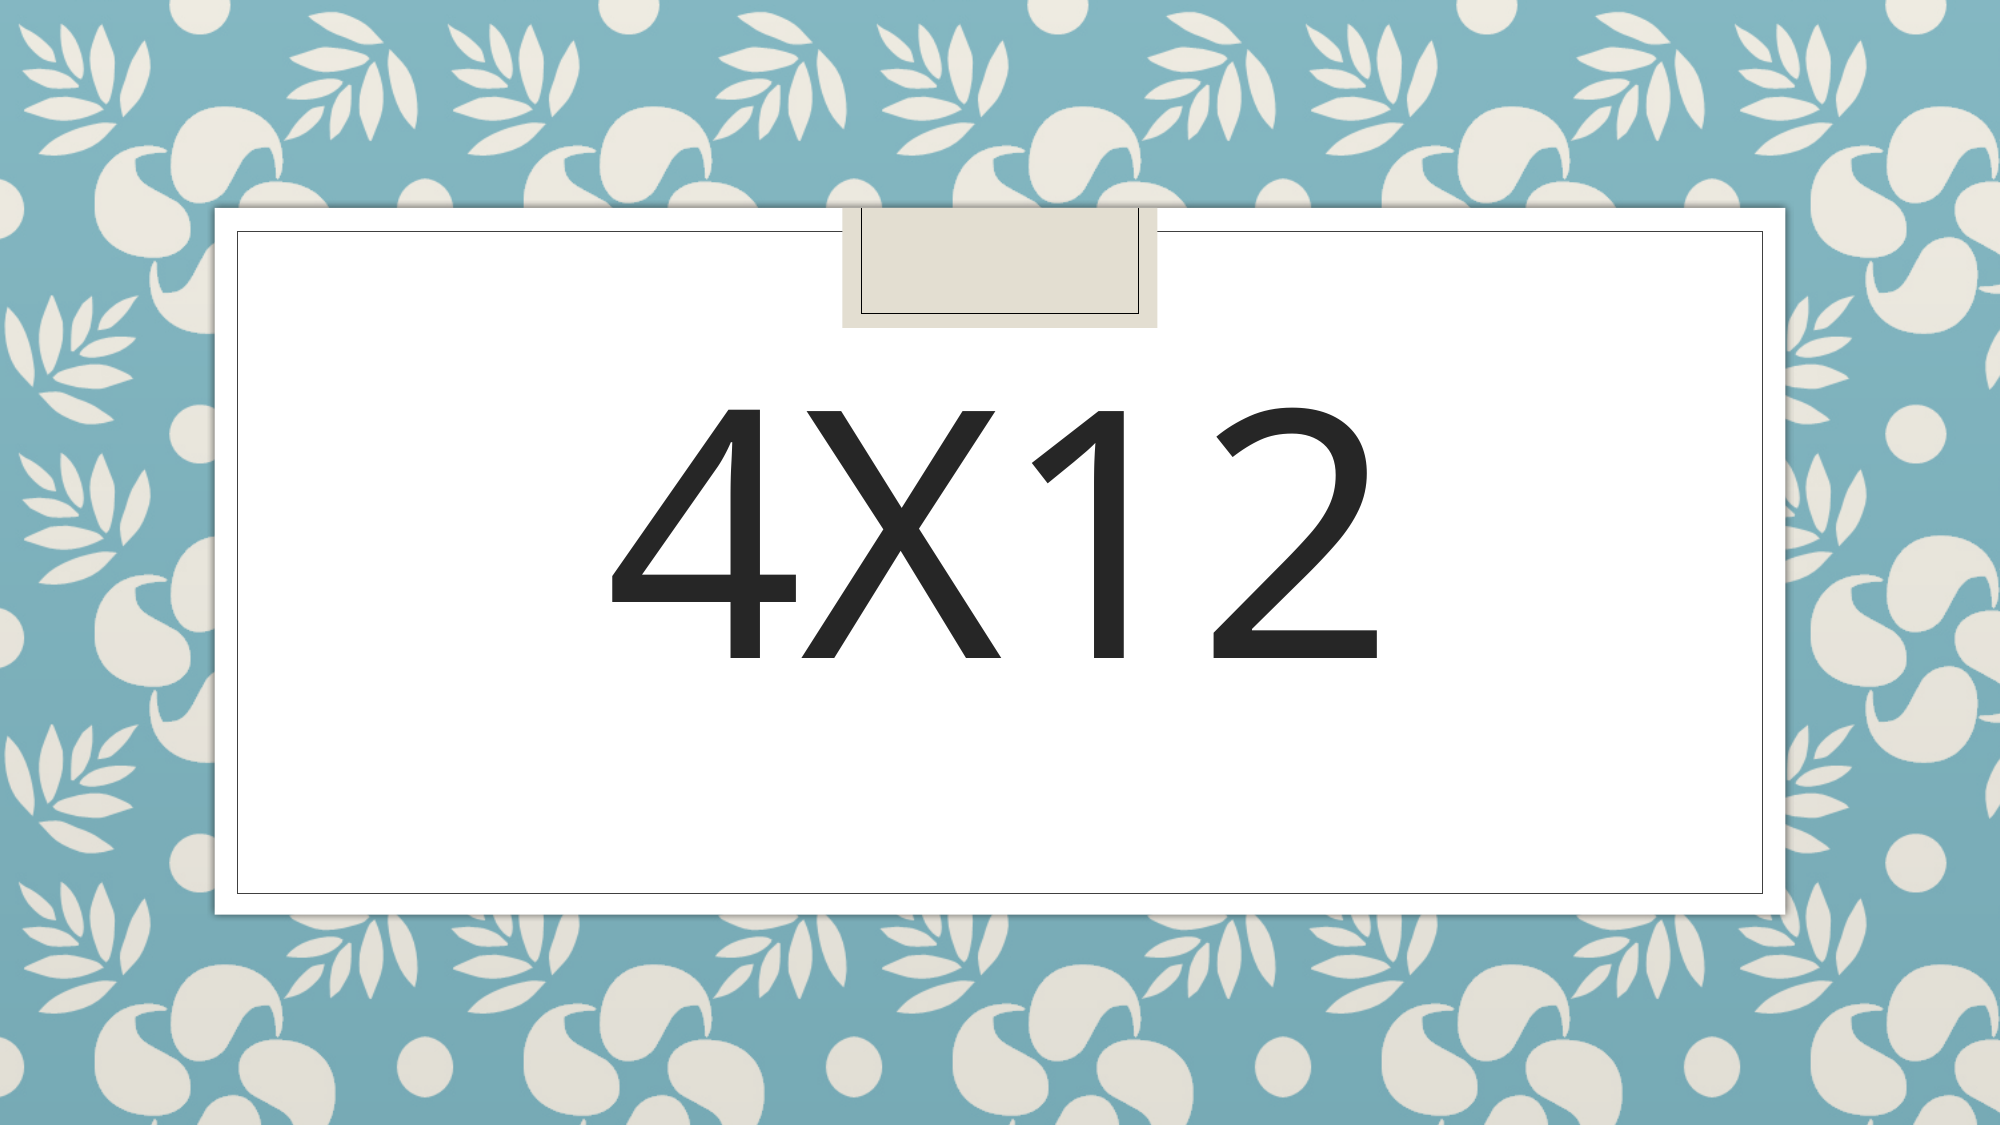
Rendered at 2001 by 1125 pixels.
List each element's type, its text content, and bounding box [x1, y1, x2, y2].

title 4x12 [256, 343, 1744, 769]
